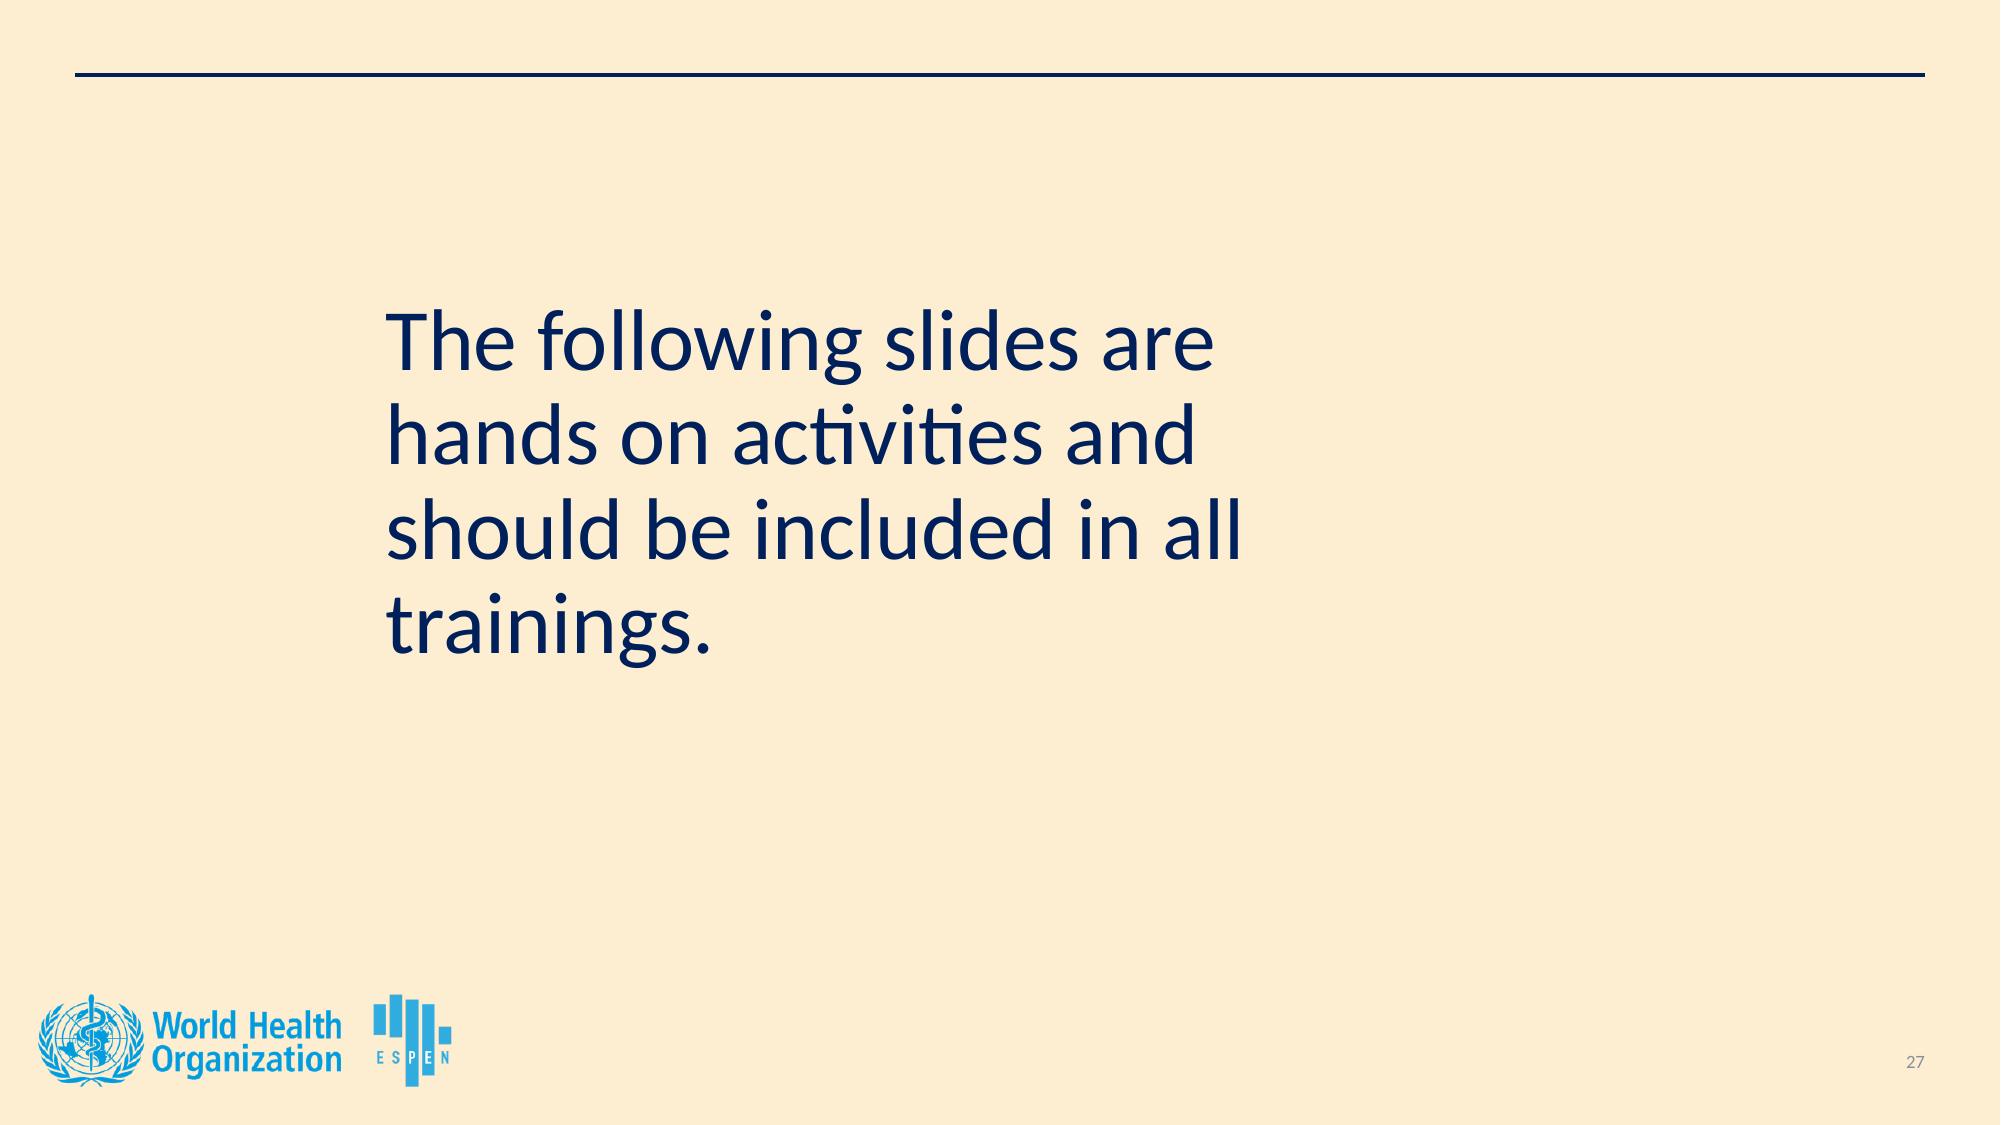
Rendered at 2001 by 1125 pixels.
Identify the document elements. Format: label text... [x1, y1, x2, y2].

slide_number 27 [1862, 1049, 1925, 1103]
picture [38, 994, 116, 1078]
picture [94, 1012, 100, 1022]
picture [38, 1048, 85, 1087]
picture [94, 994, 341, 1087]
picture [370, 994, 454, 1087]
title The following slides are hands on activities and should be included in all trainings. [385, 294, 1416, 745]
picture [84, 1081, 99, 1087]
